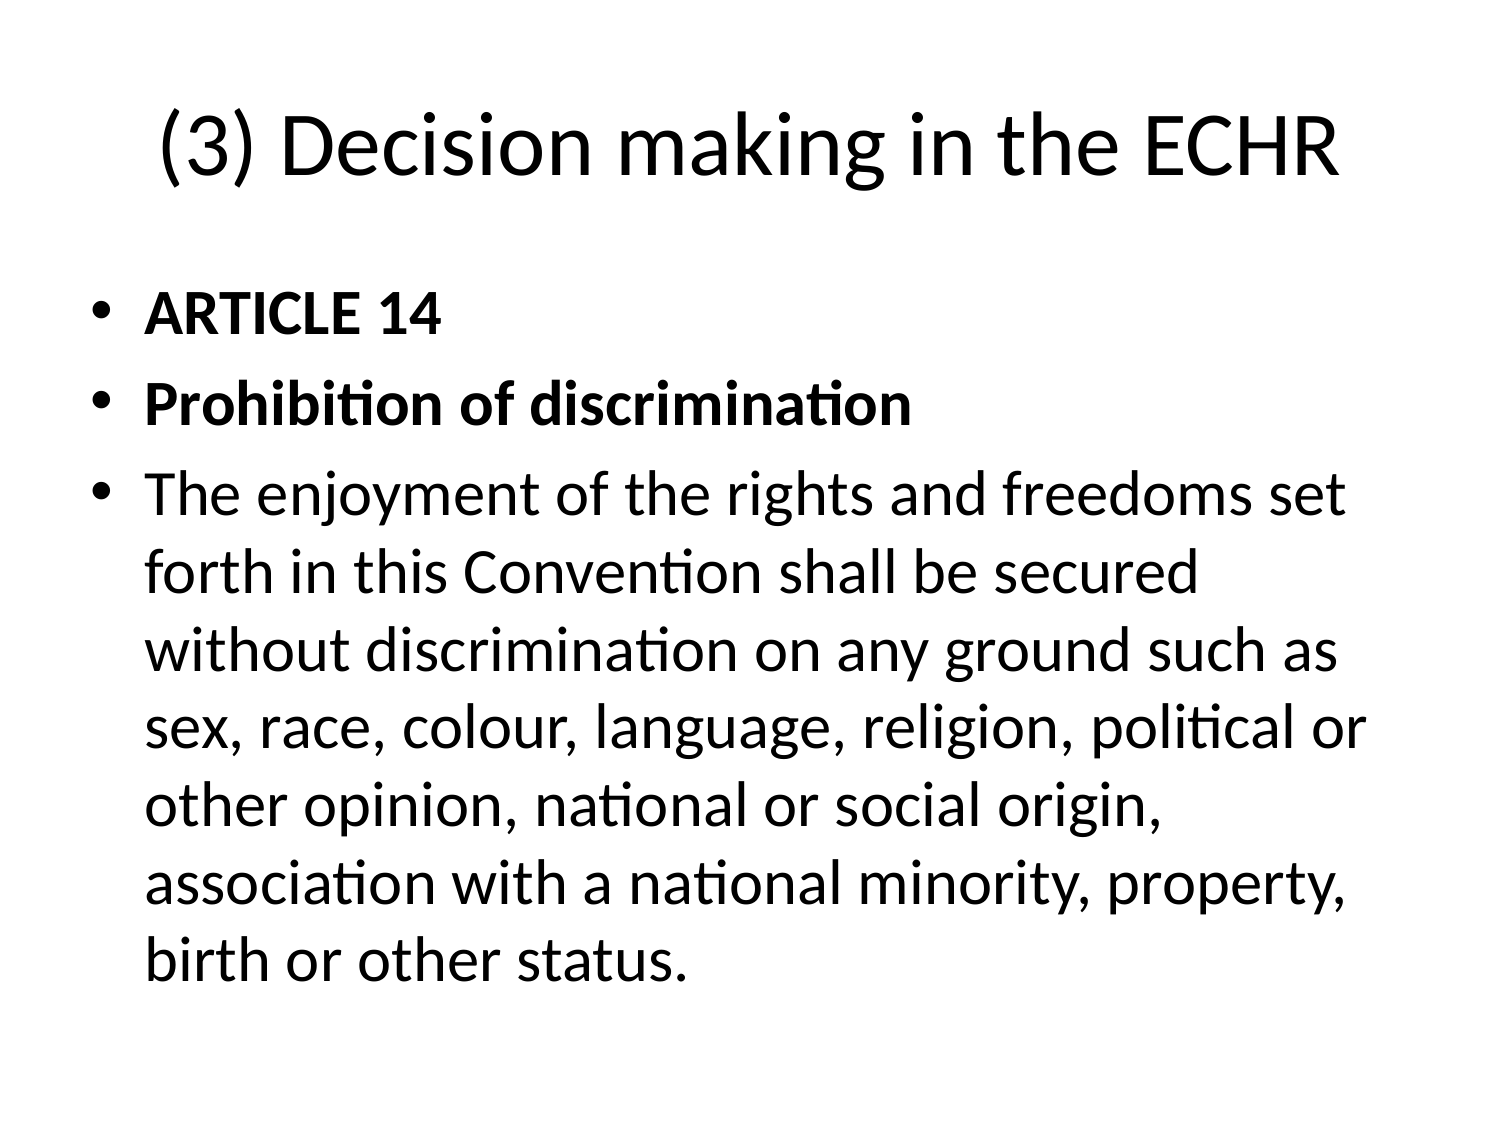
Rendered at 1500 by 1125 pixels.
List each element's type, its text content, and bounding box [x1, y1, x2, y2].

title (3) Decision making in the ECHR [75, 45, 1425, 233]
list ARTICLE 14 Prohibition of discrimination The enjoyment of the rights and freedoms set forth in this Convention shall be secured without discrimination on any ground such as sex, race, colour, language, religion, political or other opinion, national or social origin, association with a national minority, property, birth or other status. [75, 262, 1425, 1005]
